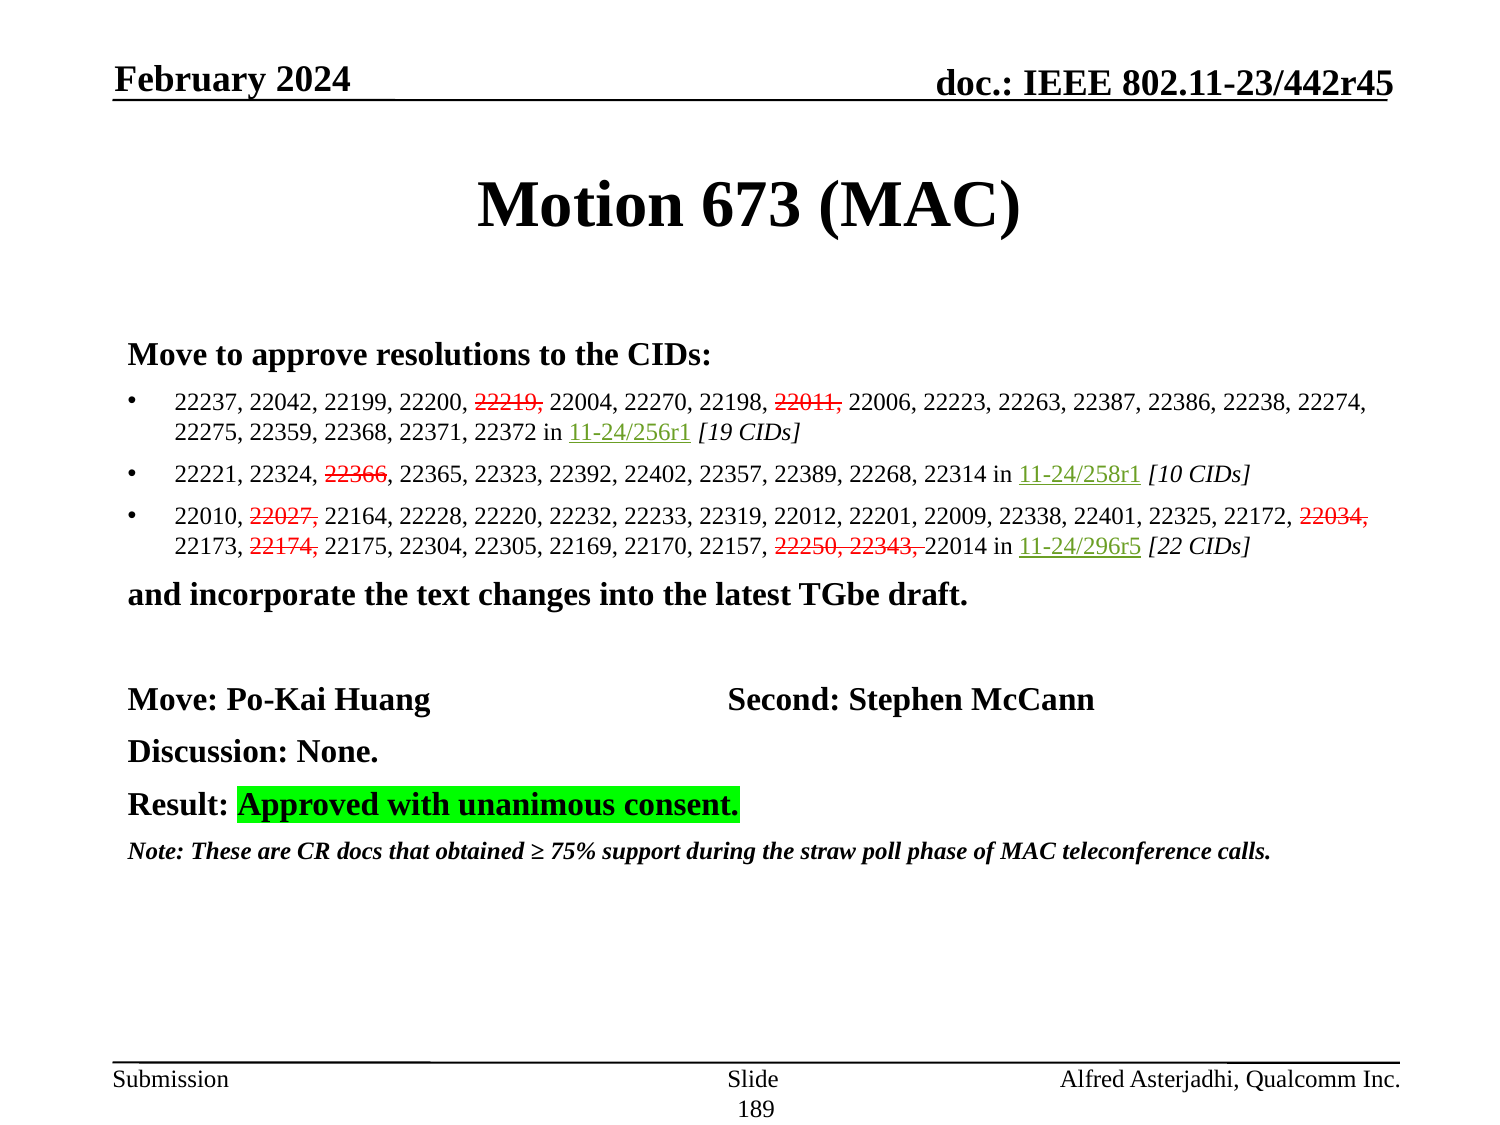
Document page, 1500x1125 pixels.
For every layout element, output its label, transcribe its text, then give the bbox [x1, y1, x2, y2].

footer Alfred Asterjadhi, Qualcomm Inc. [878, 1061, 1402, 1093]
title Motion 673 (MAC) [112, 112, 1388, 288]
list Move to approve resolutions to the CIDs: 22237, 22042, 22199, 22200, 22219, 22004, 22270, 22198, 22011, 22006, 22223, 22263, 22387, 22386, 22238, 22274, 22275, 22359, 22368, 22371, 22372 in 11-24/256r1 [19 CIDs] 22221, 22324, 22366, 22365, 22323, 22392, 22402, 22357, 22389, 22268, 22314 in 11-24/258r1 [10 CIDs] 22010, 22027, 22164, 22228, 22220, 22232, 22233, 22319, 22012, 22201, 22009, 22338, 22401, 22325, 22172, 22034, 22173, 22174, 22175, 22304, 22305, 22169, 22170, 22157, 22250, 22343, 22014 in 11-24/296r5 [22 CIDs] and incorporate the text changes into the latest TGbe draft. Move: Po-Kai Huang Second: Stephen McCann Discussion: None. Result: Approved with unanimous consent. Note: These are CR docs that obtained ≥ 75% support during the straw poll phase of MAC teleconference calls. [112, 324, 1388, 1063]
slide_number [114, 54, 423, 100]
slide_number Slide 189 [712, 1061, 800, 1123]
